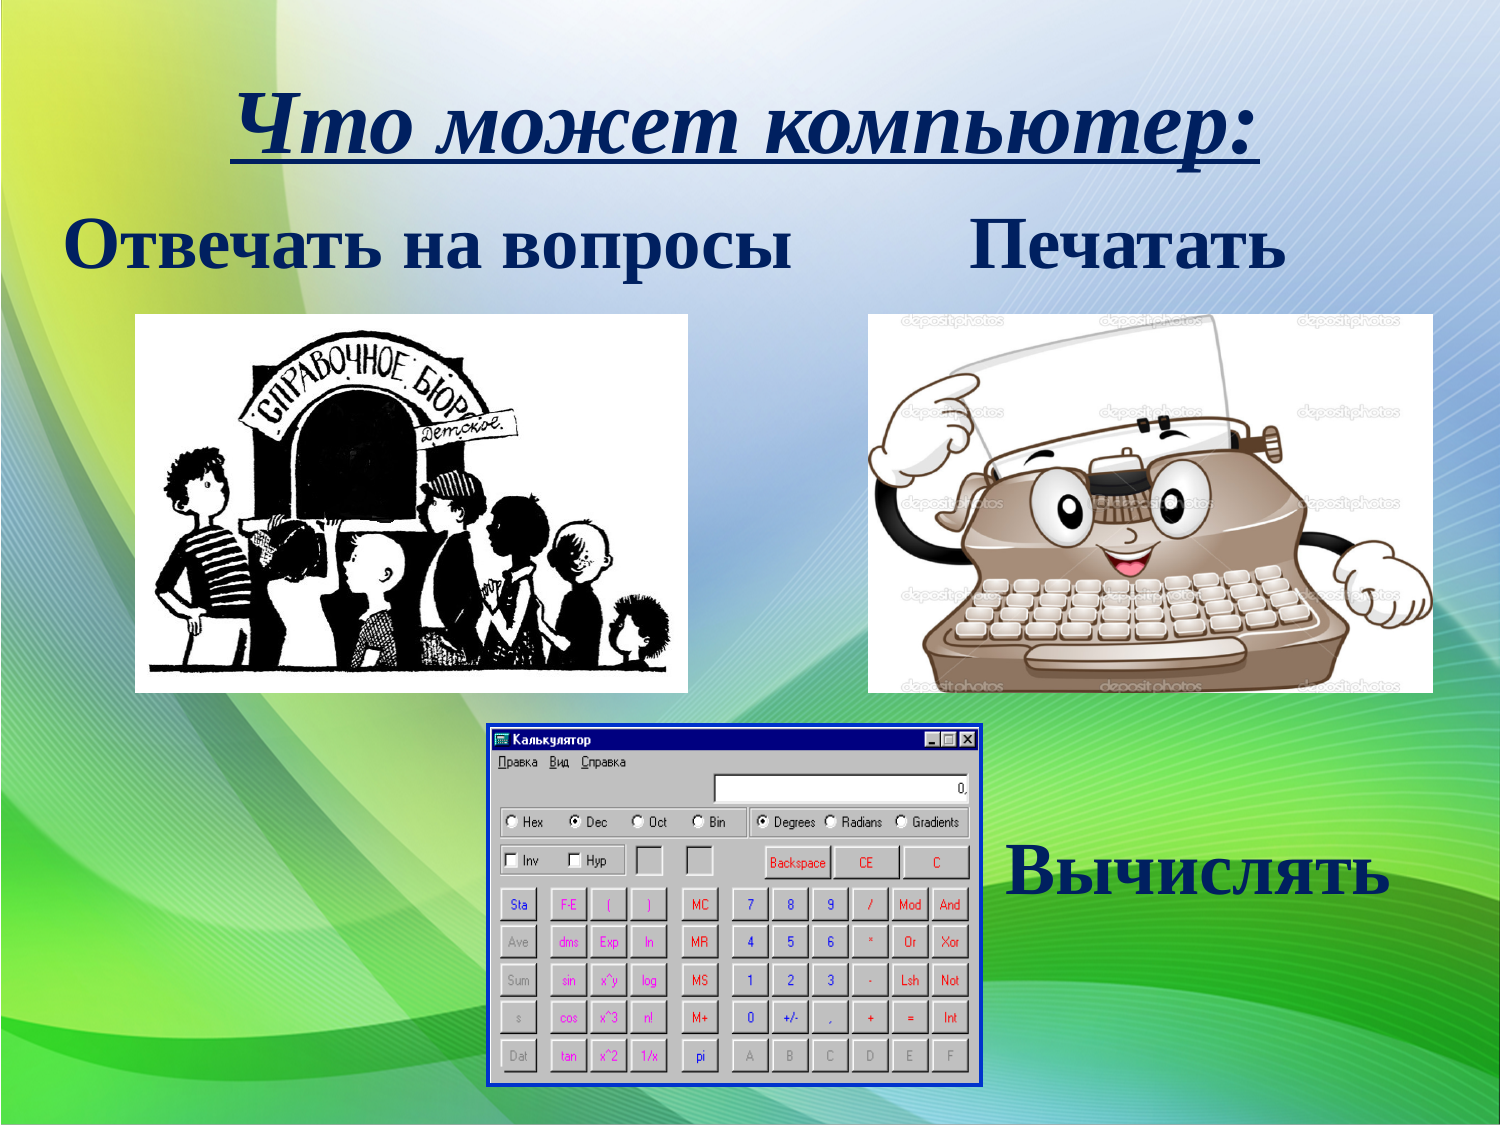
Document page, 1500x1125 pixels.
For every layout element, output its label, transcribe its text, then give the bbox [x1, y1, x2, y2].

picture [0, 0, 1500, 1125]
list Отвечать на вопросы [46, 196, 796, 291]
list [867, 314, 1433, 693]
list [489, 727, 979, 1083]
title Что может компьютер: [70, 23, 1421, 196]
list Печатать [796, 160, 1460, 291]
text_box Вычислять [983, 786, 1459, 917]
